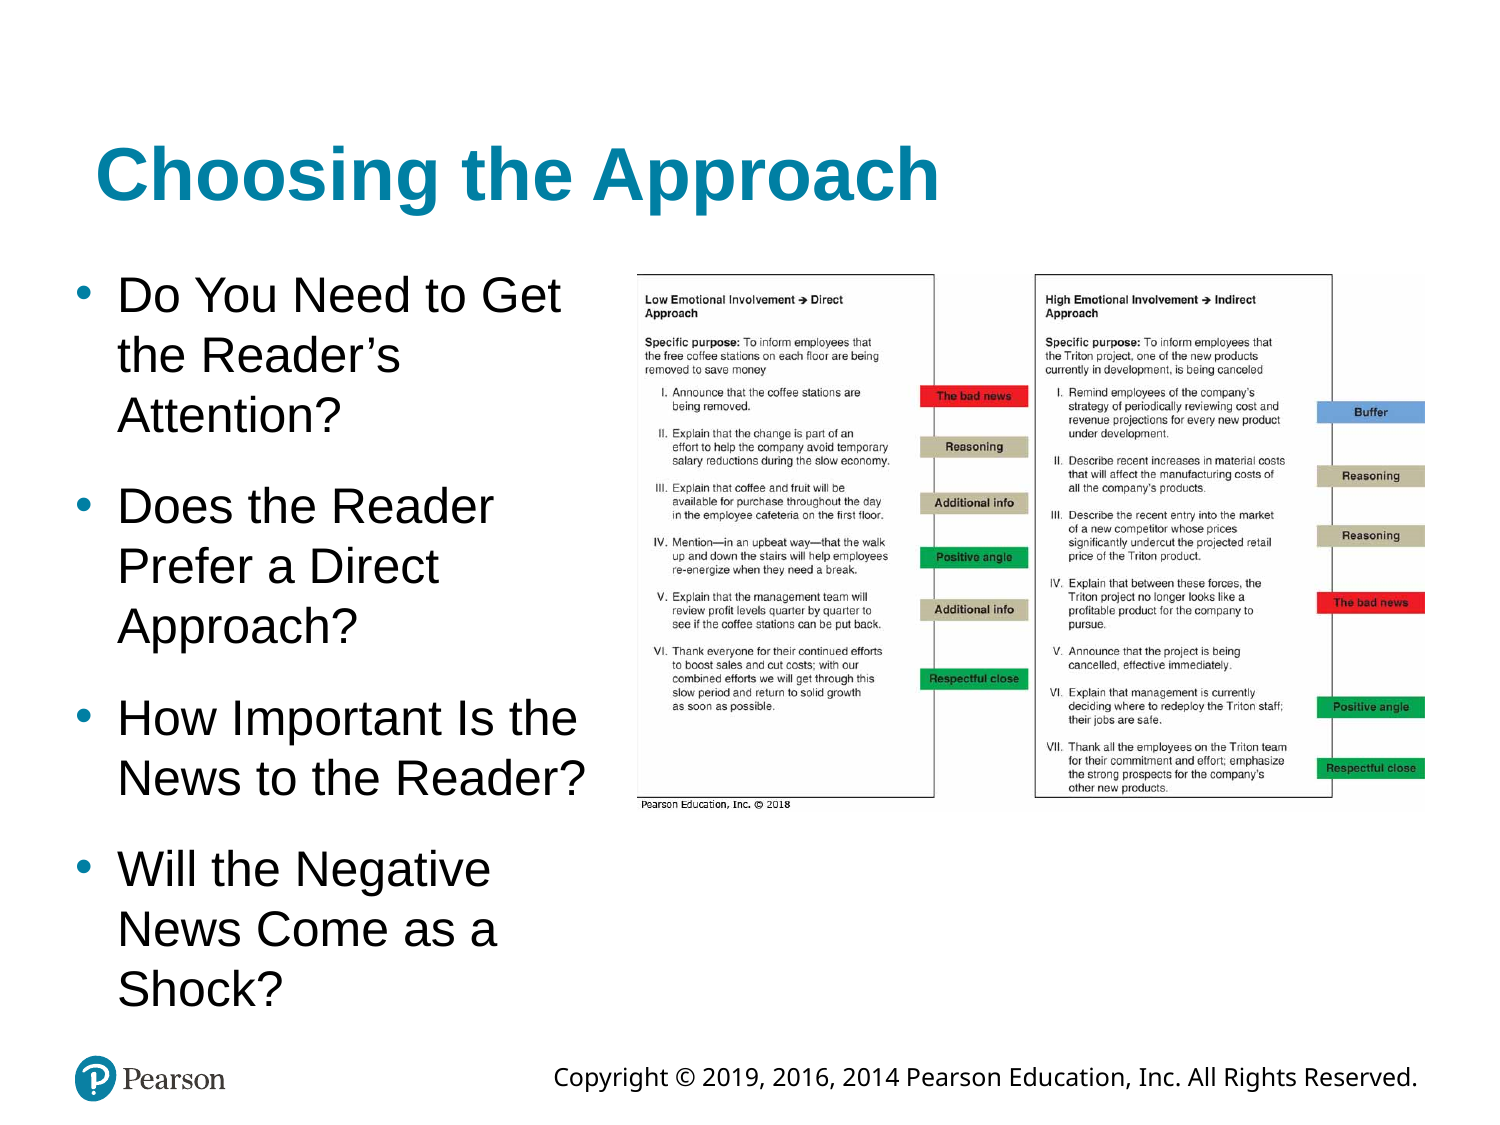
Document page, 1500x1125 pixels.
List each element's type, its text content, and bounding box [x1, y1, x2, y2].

title Choosing the Approach [75, 35, 1425, 216]
picture [637, 274, 1425, 813]
list Do You Need to Get the Reader’s Attention? Does the Reader Prefer a Direct Approach? How Important Is the News to the Reader? Will the Negative News Come as a Shock? [75, 262, 1425, 625]
